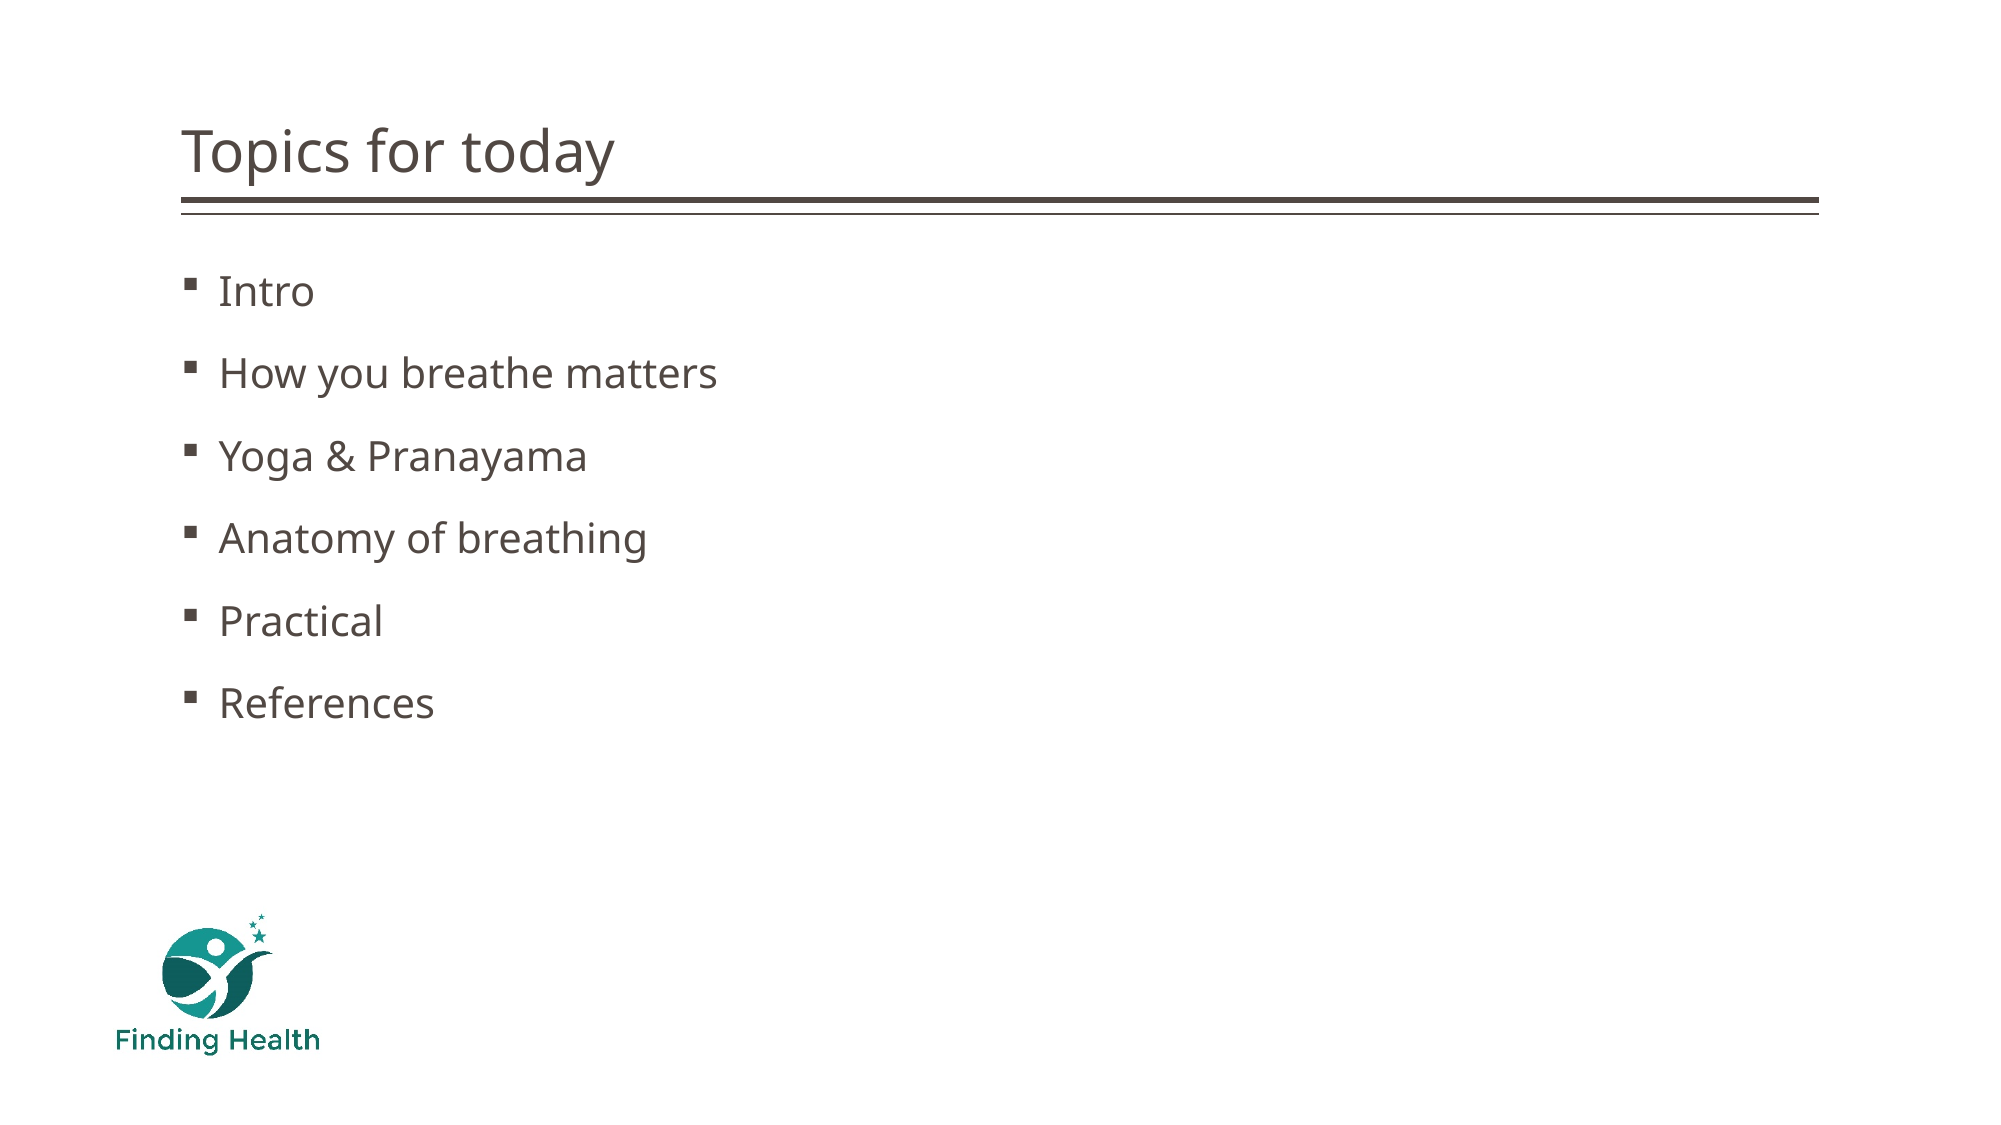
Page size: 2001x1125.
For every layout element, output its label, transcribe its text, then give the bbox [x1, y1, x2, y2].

list Intro How you breathe matters Yoga & Pranayama Anatomy of breathing Practical References [181, 262, 1819, 870]
title Topics for today [181, 12, 1819, 193]
picture [69, 895, 366, 1073]
